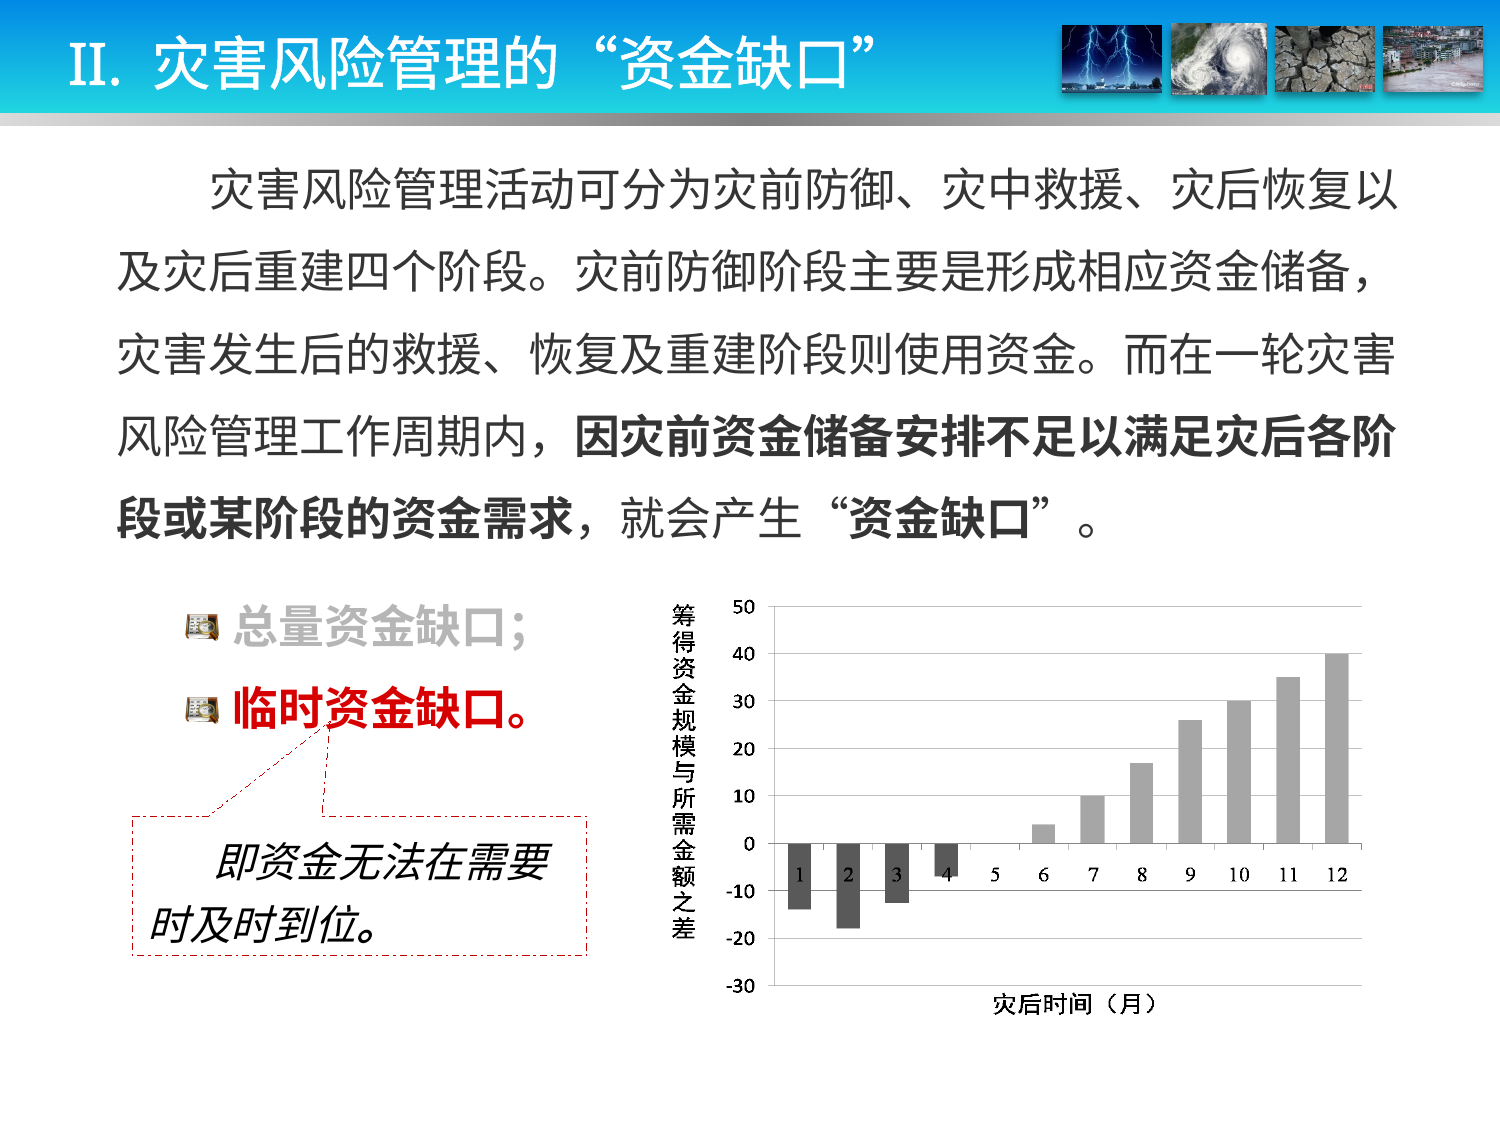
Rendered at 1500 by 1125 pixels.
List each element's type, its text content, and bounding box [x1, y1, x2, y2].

text_box 即资金无法在需要时及时到位。 [132, 721, 587, 956]
text_box 总量资金缺口； 临时资金缺口。 [171, 562, 869, 743]
picture [667, 585, 1377, 1024]
subtitle 灾害风险管理活动可分为灾前防御、灾中救援、灾后恢复以及灾后重建四个阶段。灾前防御阶段主要是形成相应资金储备，灾害发生后的救援、恢复及重建阶段则使用资金。而在一轮灾害风险管理工作周期内，因灾前资金储备安排不足以满足灾后各阶段或某阶段的资金需求，就会产生“资金缺口”。 [100, 125, 1447, 587]
picture [185, 691, 219, 724]
picture [1062, 26, 1162, 93]
picture [1275, 27, 1375, 92]
picture [185, 608, 219, 641]
picture [1383, 27, 1483, 92]
text_box II. 灾害风险管理的“资金缺口” [53, 19, 939, 104]
picture [1171, 24, 1267, 95]
